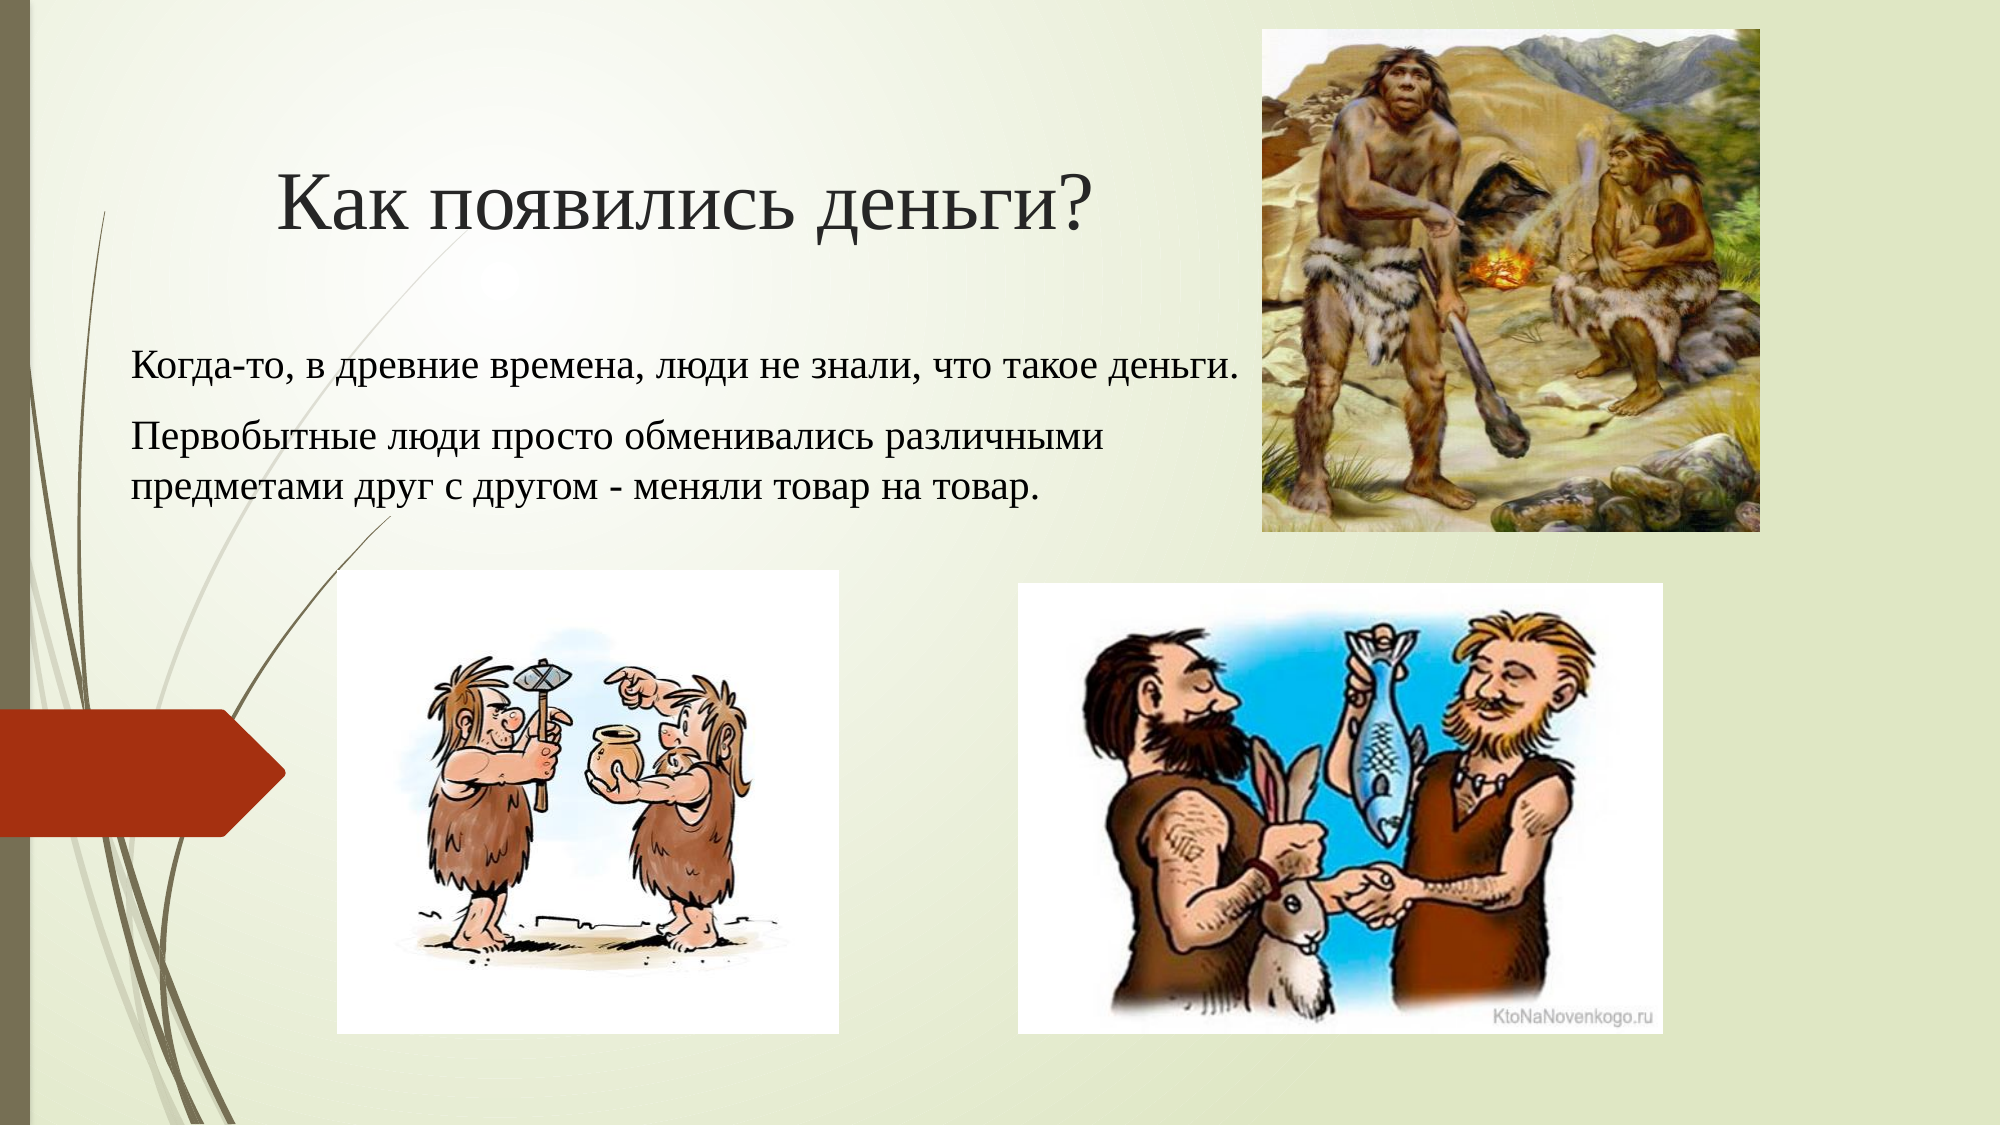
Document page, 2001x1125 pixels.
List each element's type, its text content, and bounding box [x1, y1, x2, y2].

picture [1262, 29, 1760, 532]
picture [1017, 583, 1663, 1035]
picture [337, 570, 839, 1035]
subtitle Когда-то, в древние времена, люди не знали, что такое деньги. Первобытные люди просто обменивались различными предметами друг с другом - меняли товар на товар. [115, 329, 1274, 686]
title Как появились деньги? [261, 96, 1194, 254]
